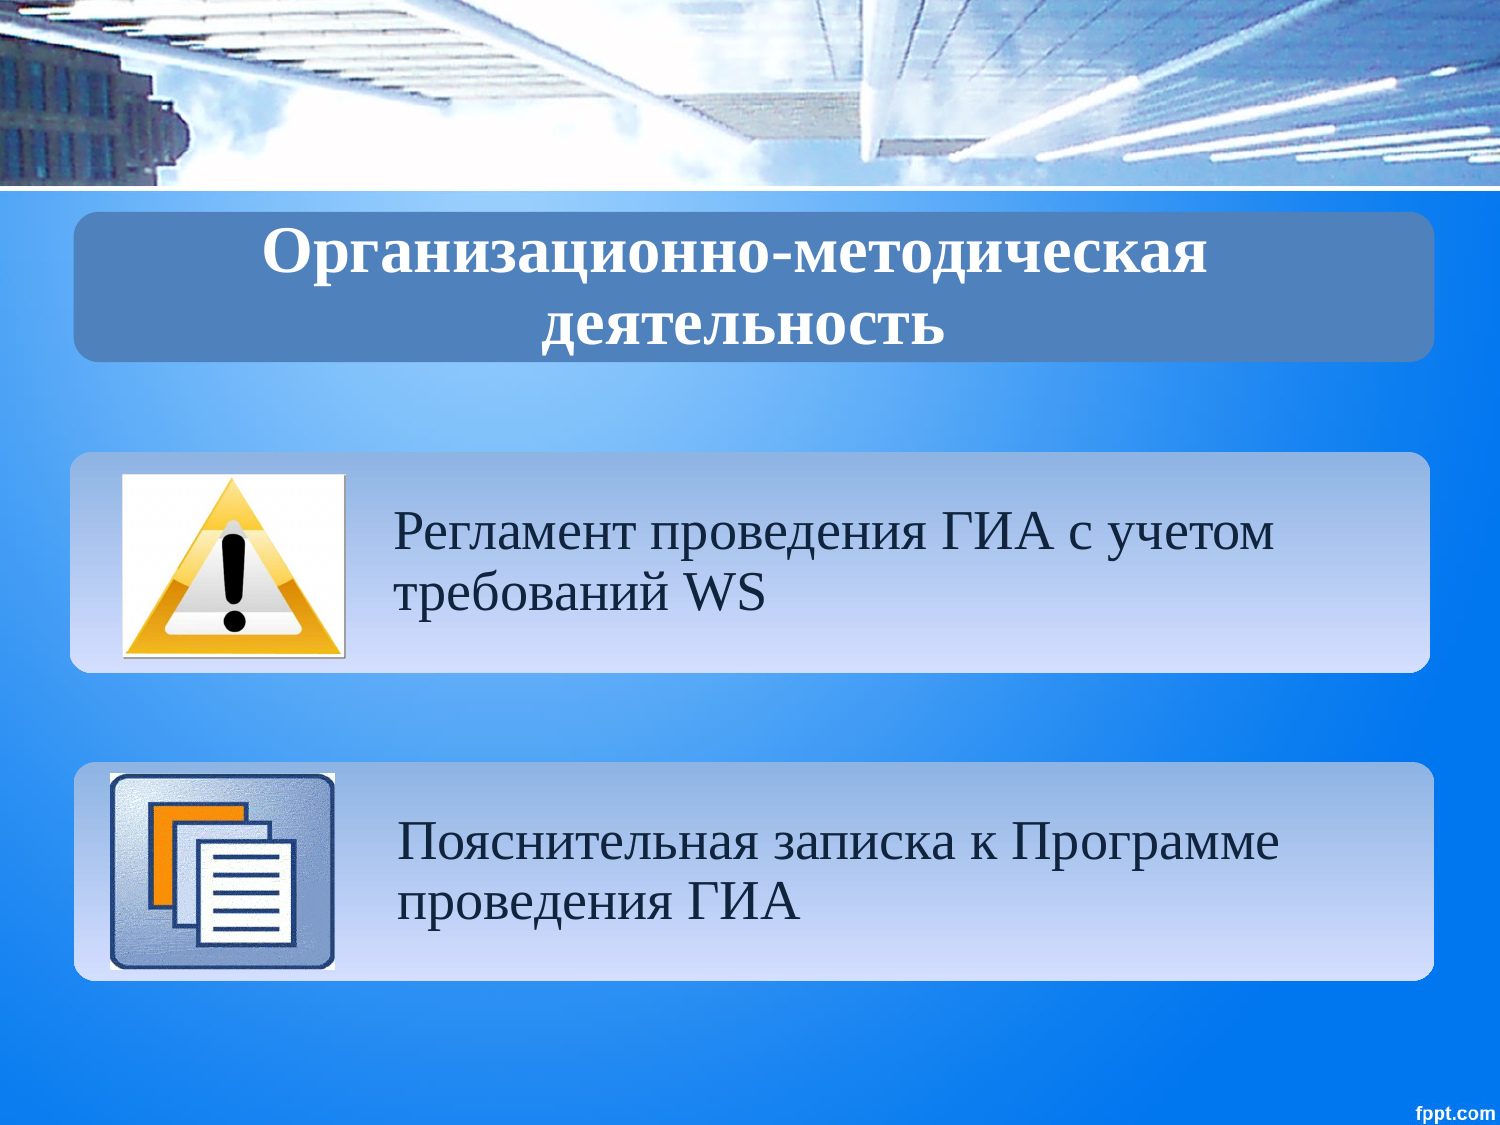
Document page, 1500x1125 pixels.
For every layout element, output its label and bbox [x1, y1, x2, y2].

text_box [73, 211, 1435, 363]
picture [0, 0, 1500, 1125]
text_box [69, 451, 1431, 673]
text_box [73, 761, 1435, 981]
